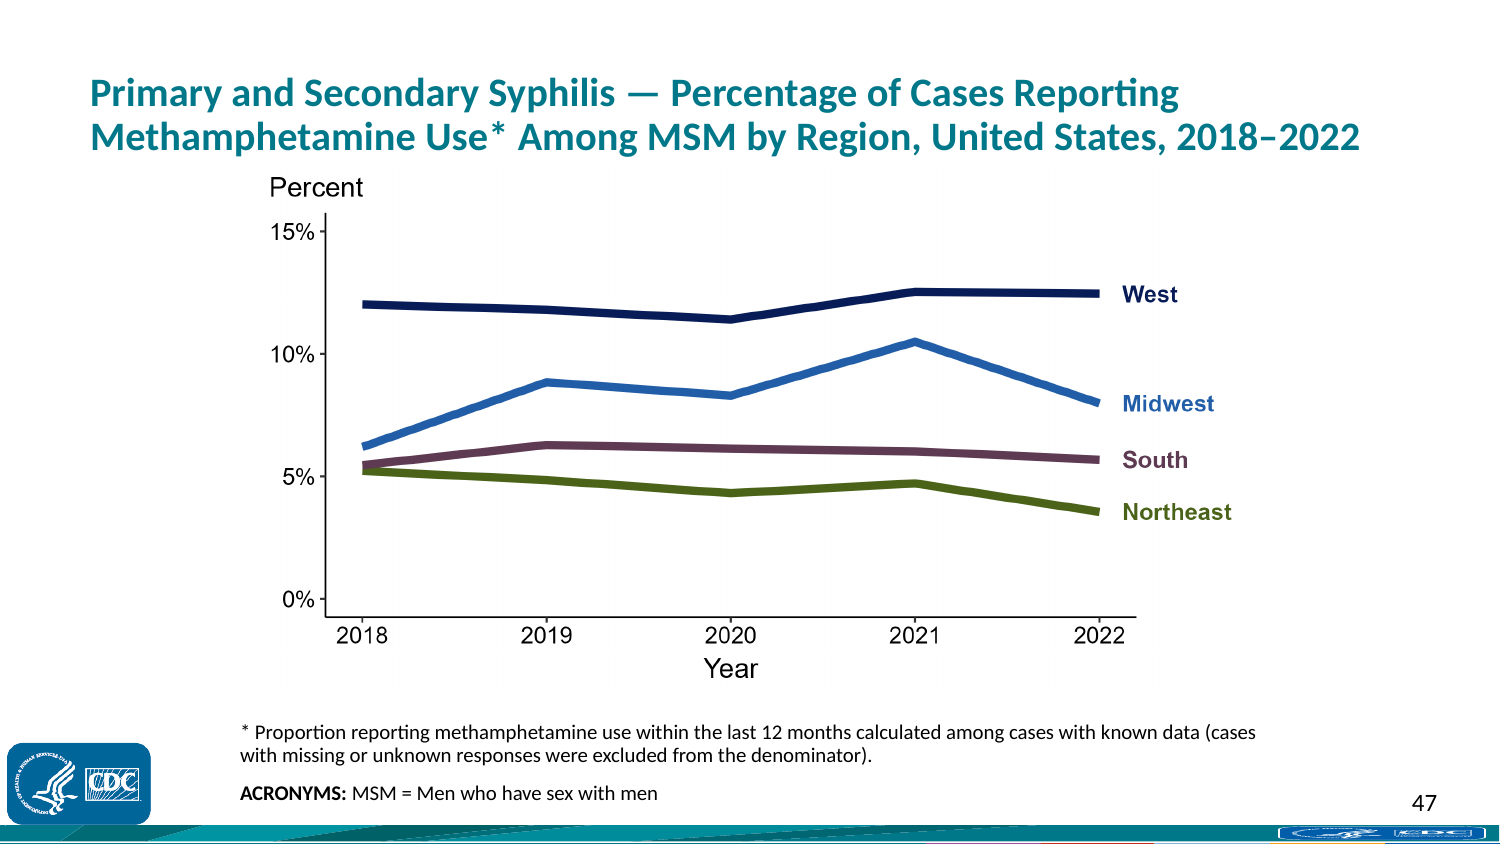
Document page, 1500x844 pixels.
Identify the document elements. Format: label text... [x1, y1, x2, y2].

list * Proportion reporting methamphetamine use within the last 12 months calculated among cases with known data (cases with missing or unknown responses were excluded from the denominator). ACRONYMS: MSM = Men who have sex with men [225, 714, 1275, 820]
title Primary and Secondary Syphilis — Percentage of Cases Reporting Methamphetamine Use* Among MSM by Region, United States, 2018–2022 [75, 42, 1425, 167]
picture [5, 741, 152, 826]
picture [258, 166, 1242, 694]
